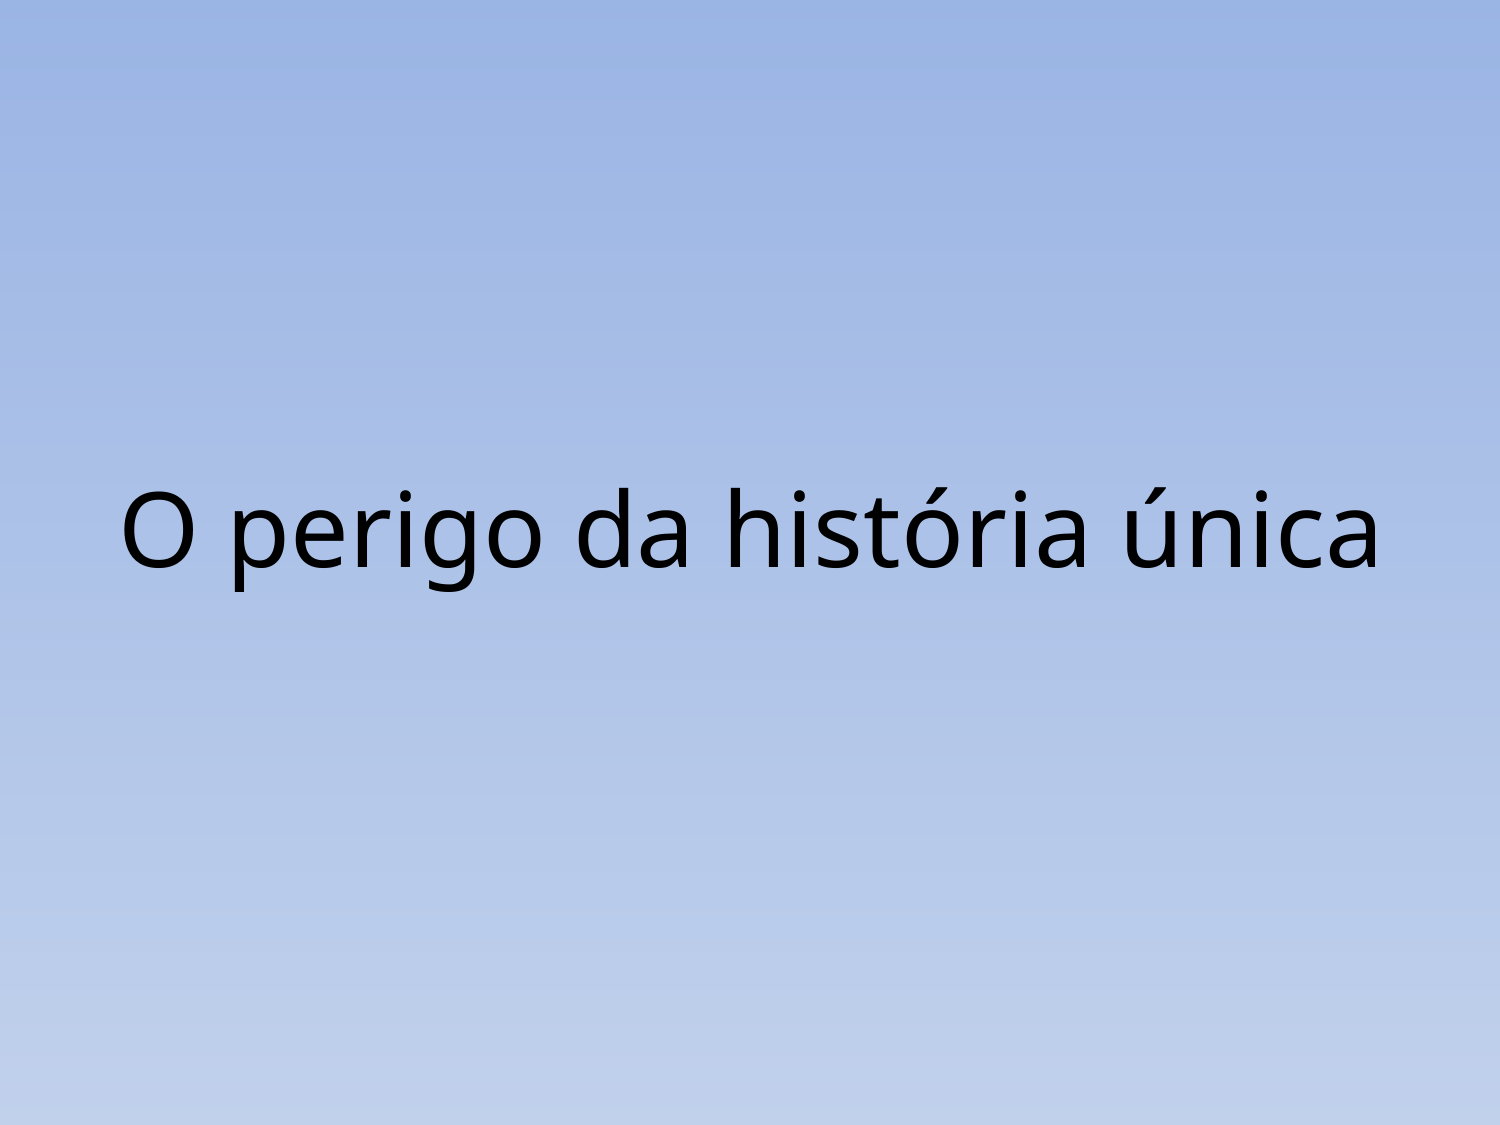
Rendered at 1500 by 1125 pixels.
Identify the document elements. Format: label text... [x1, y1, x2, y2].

title O perigo da história única [76, 432, 1427, 621]
